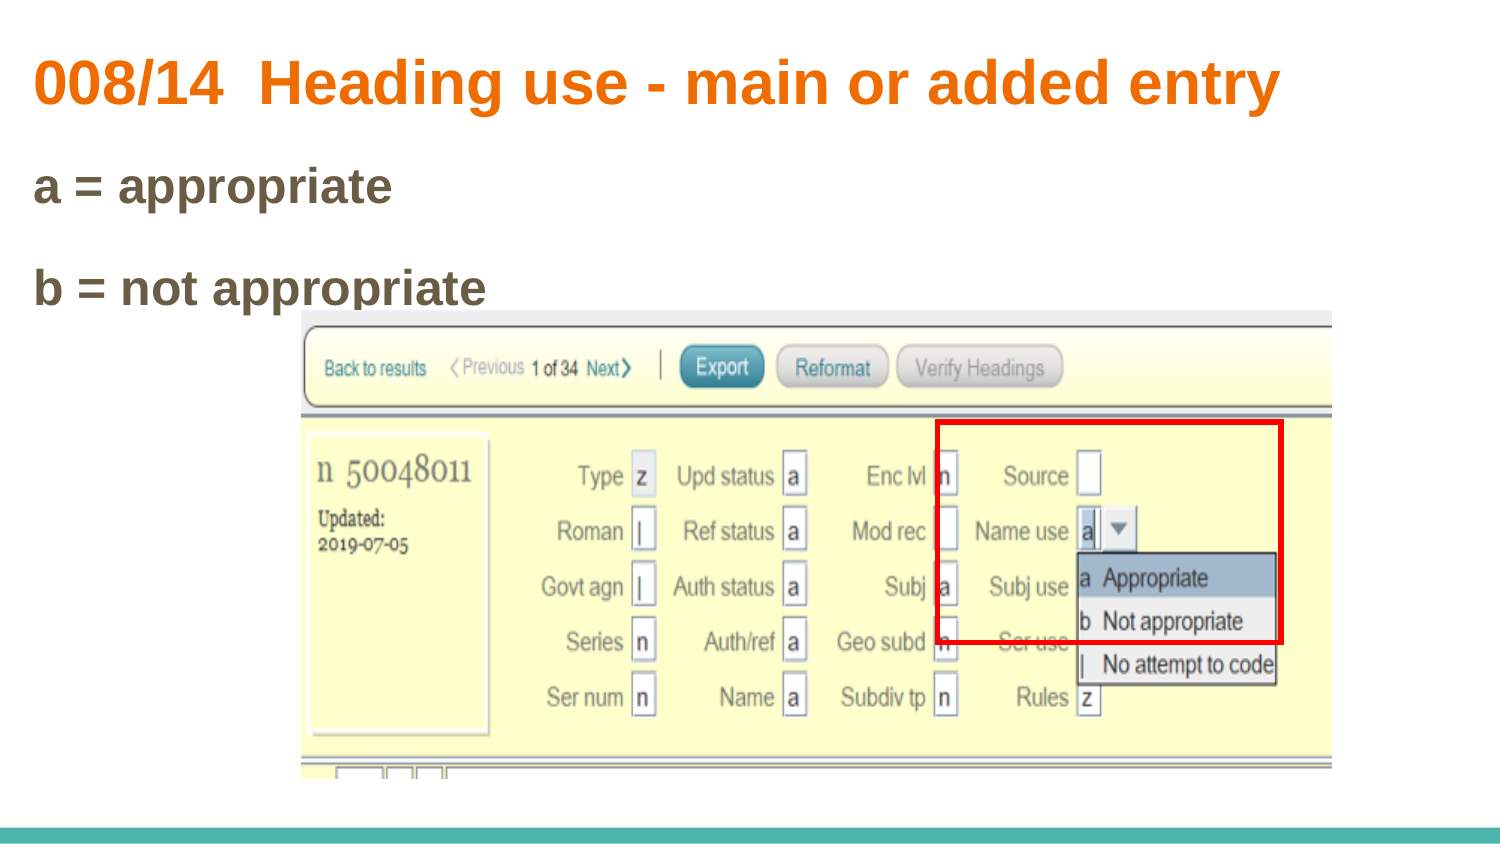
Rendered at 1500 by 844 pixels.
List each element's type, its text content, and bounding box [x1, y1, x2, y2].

picture [301, 310, 1333, 780]
title 008/14 Heading use - main or added entry [18, 26, 1416, 129]
list a = appropriate b = not appropriate [18, 129, 1416, 671]
